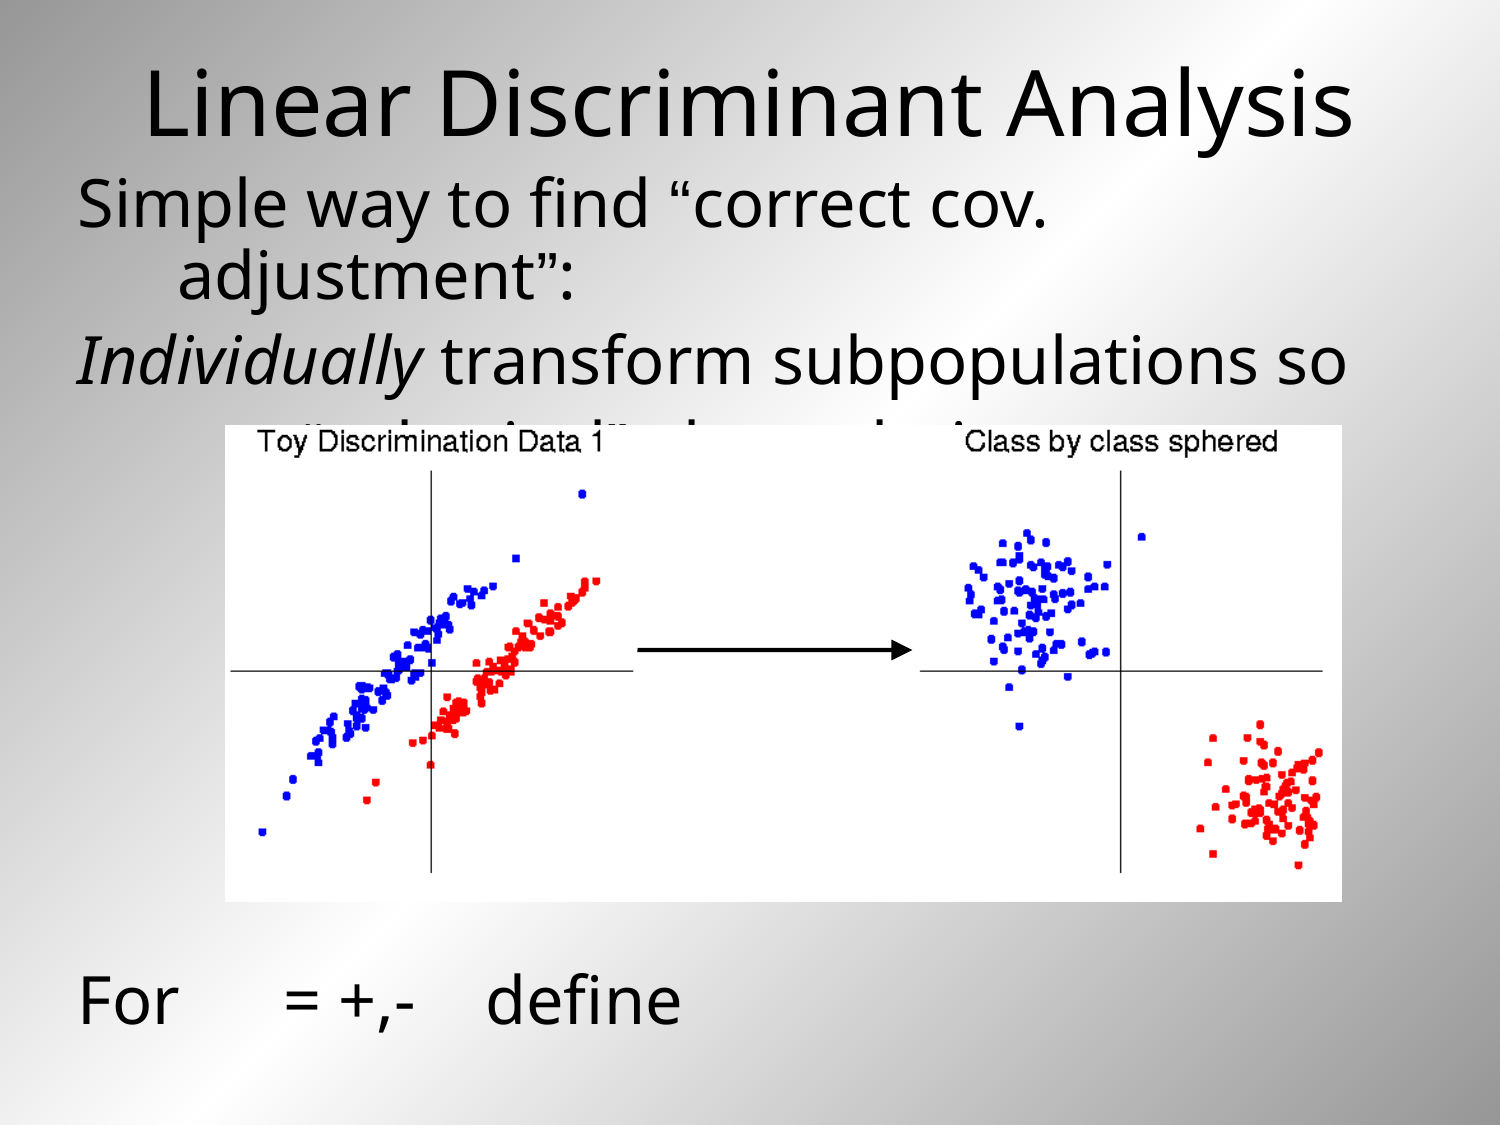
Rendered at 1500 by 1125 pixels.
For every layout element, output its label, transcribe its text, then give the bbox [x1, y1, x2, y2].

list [224, 424, 1343, 902]
title Linear Discriminant Analysis [112, 37, 1388, 163]
